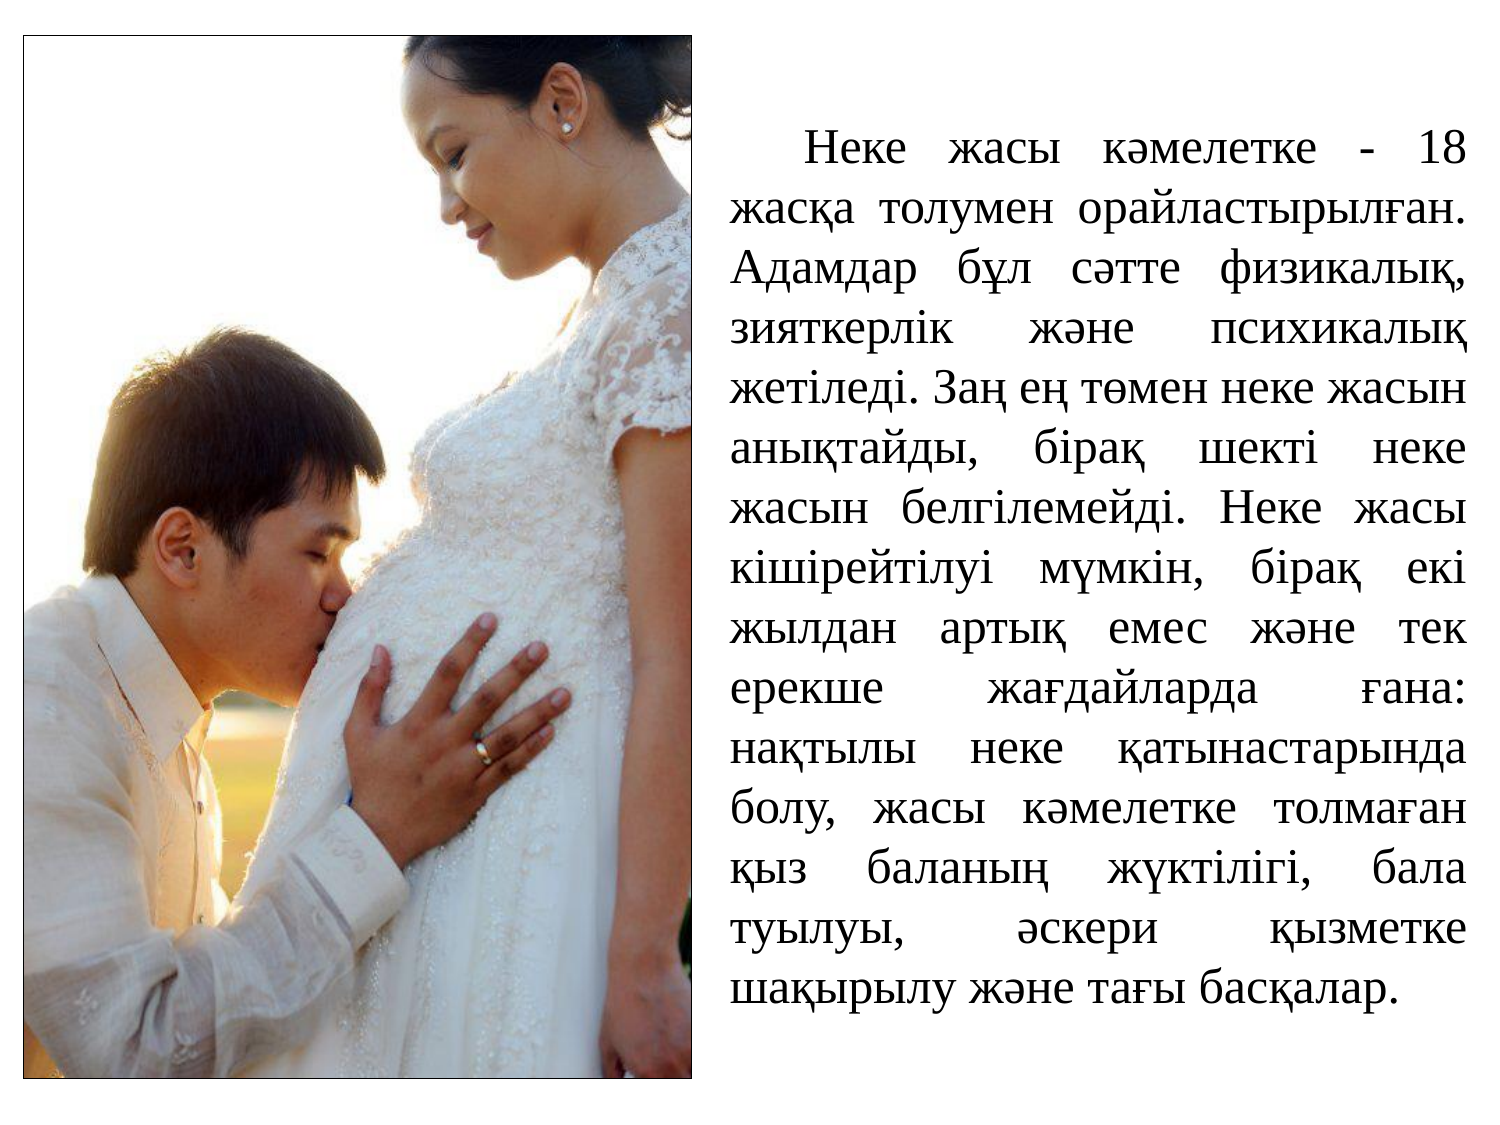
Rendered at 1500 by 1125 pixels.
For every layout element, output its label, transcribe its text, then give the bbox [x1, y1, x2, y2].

picture [23, 34, 692, 1079]
text_box Неке жасы кәмелетке - 18 жасқа толумен орайластырылған. Адамдар бұл сәтте физикалық, зияткерлік және психикалық жетіледі. Заң ең төмен неке жасын анықтайды, бірақ шекті неке жасын белгілемейді. Неке жасы кішірейтілуі мүмкін, бірақ екі жылдан артық емес және тек ерекше жағдайларда ғана: нақтылы неке қатынастарында болу, жасы кәмелетке толмаған қыз баланың жүктілігі, бала туылуы, әскери қызметке шақырылу және тағы басқалар. [714, 105, 1483, 1021]
